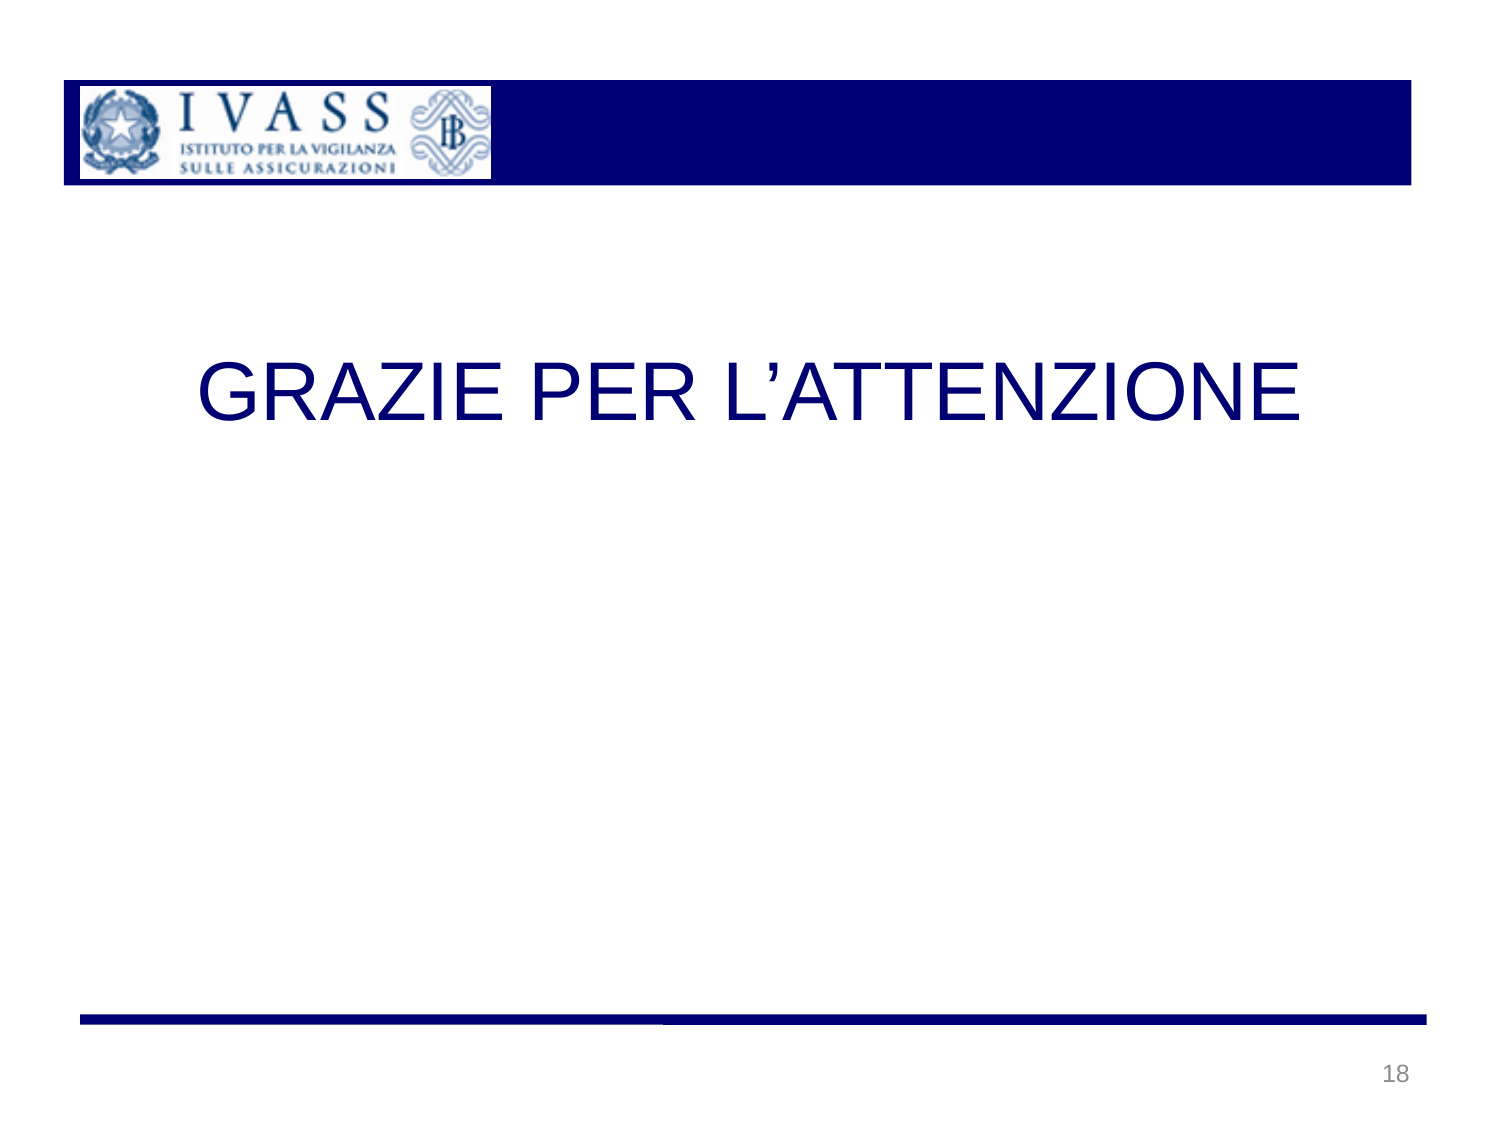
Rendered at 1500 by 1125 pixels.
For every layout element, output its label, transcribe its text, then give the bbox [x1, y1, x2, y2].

list GRAZIE PER L’ATTENZIONE [75, 262, 1425, 1005]
slide_number 18 [1074, 1042, 1425, 1103]
picture [80, 86, 491, 179]
